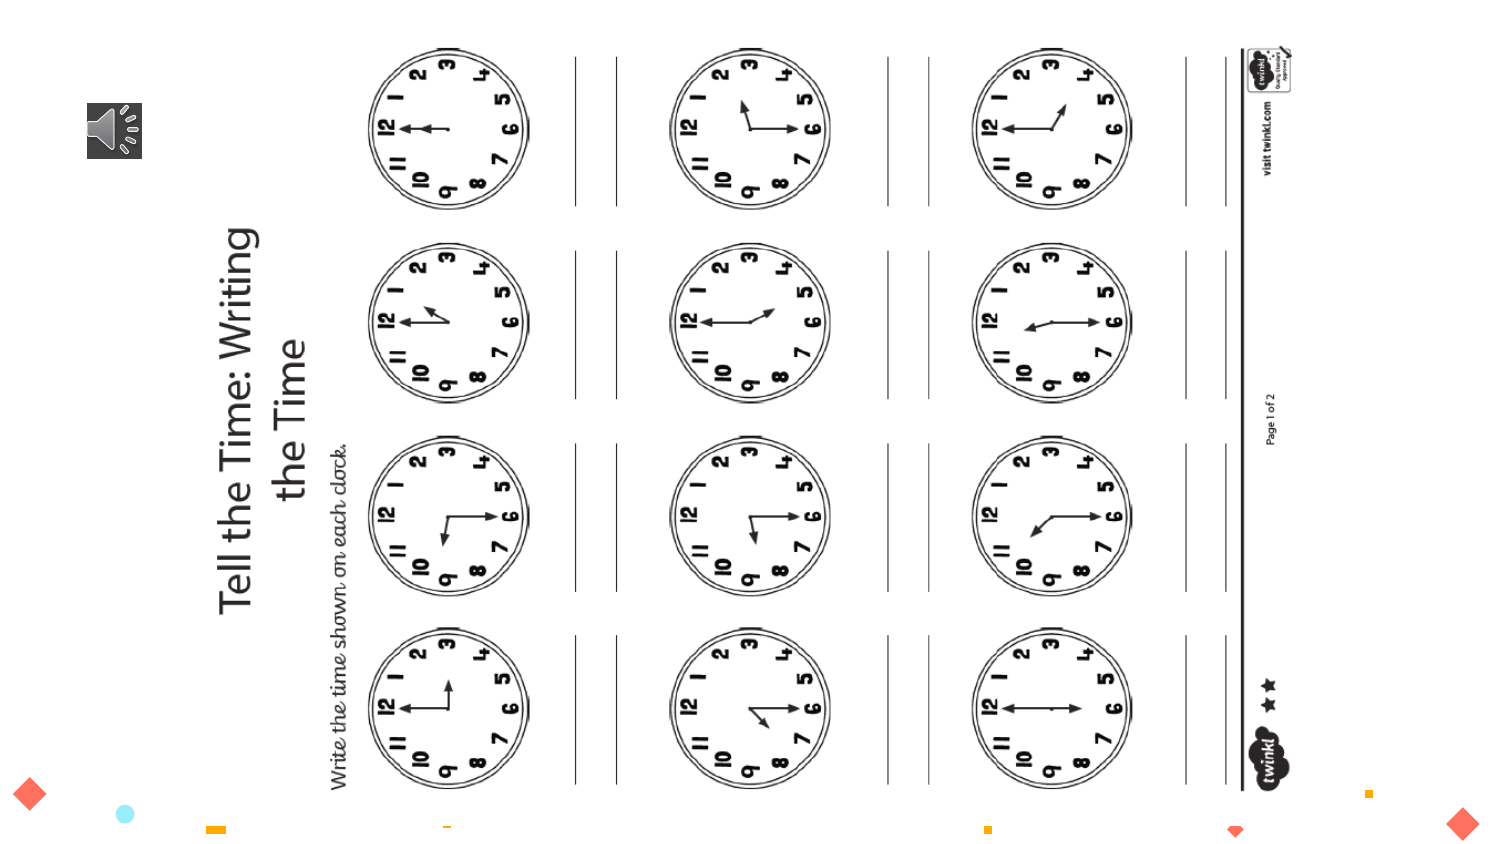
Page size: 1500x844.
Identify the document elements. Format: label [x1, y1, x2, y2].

picture [85, 102, 144, 160]
picture [171, 0, 1326, 844]
